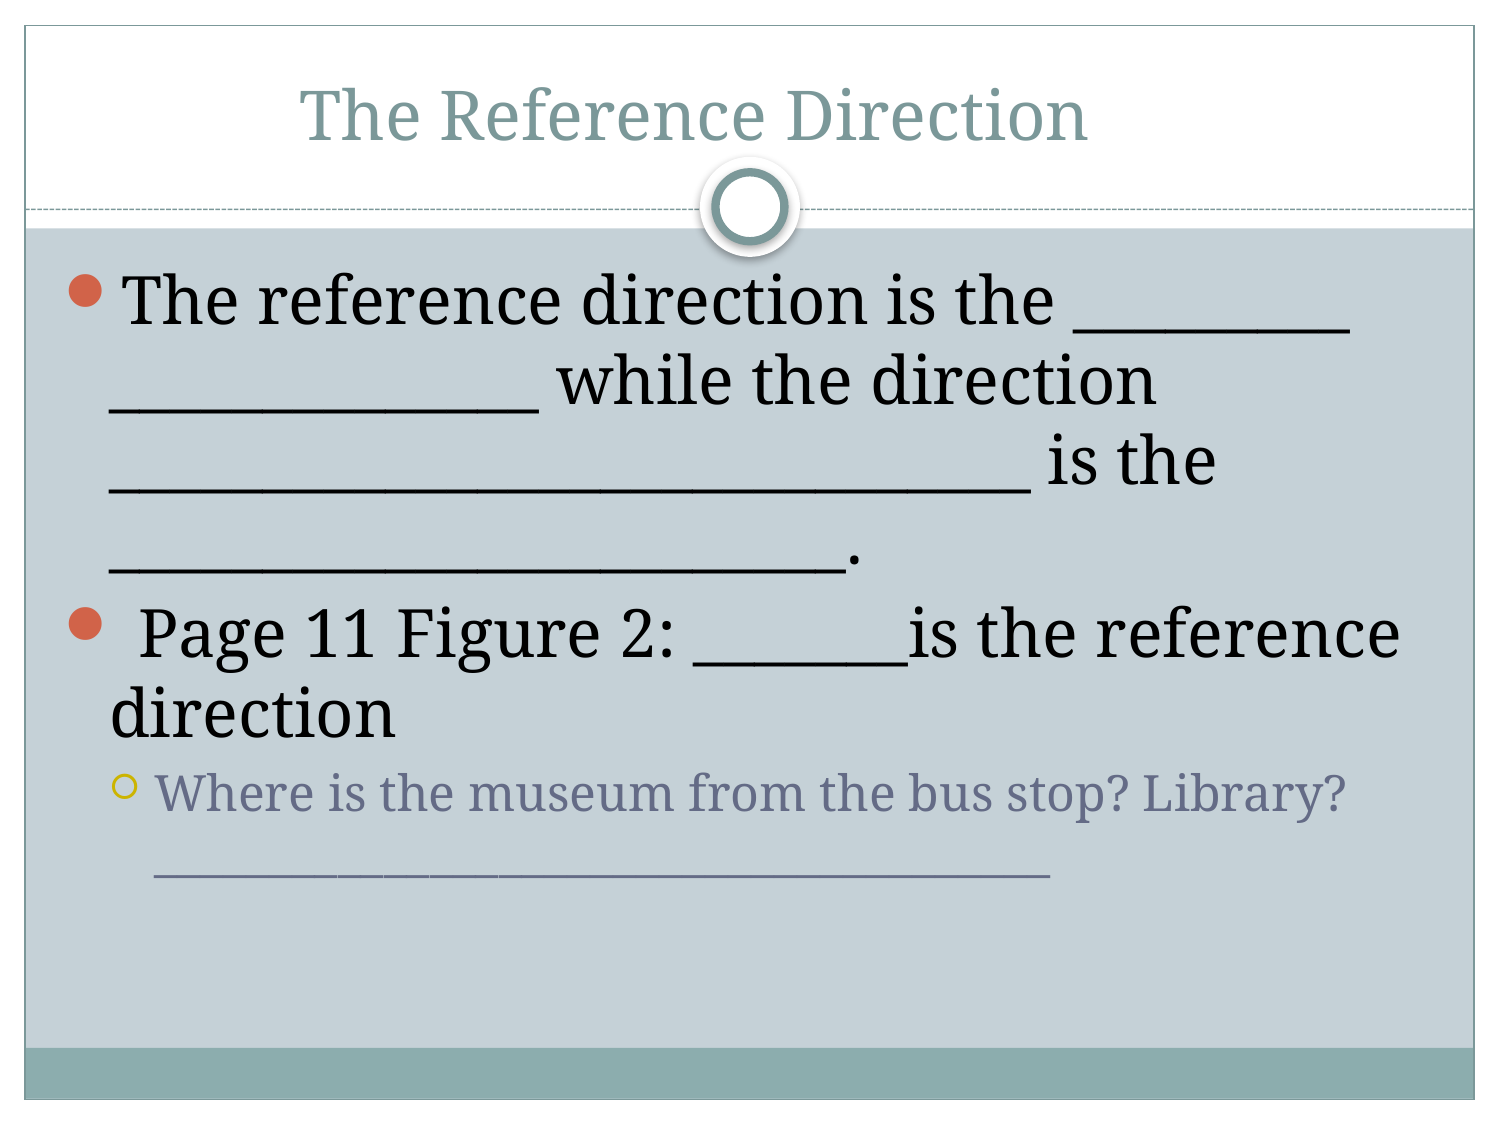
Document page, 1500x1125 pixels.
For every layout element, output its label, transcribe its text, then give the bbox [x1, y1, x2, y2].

title The Reference Direction [49, 37, 1450, 162]
list The reference direction is the _________ ______________ while the direction ______________________________ is the ________________________. Page 11 Figure 2: _______is the reference direction Where is the museum from the bus stop? Library? _______________________________________ [49, 250, 1445, 1125]
